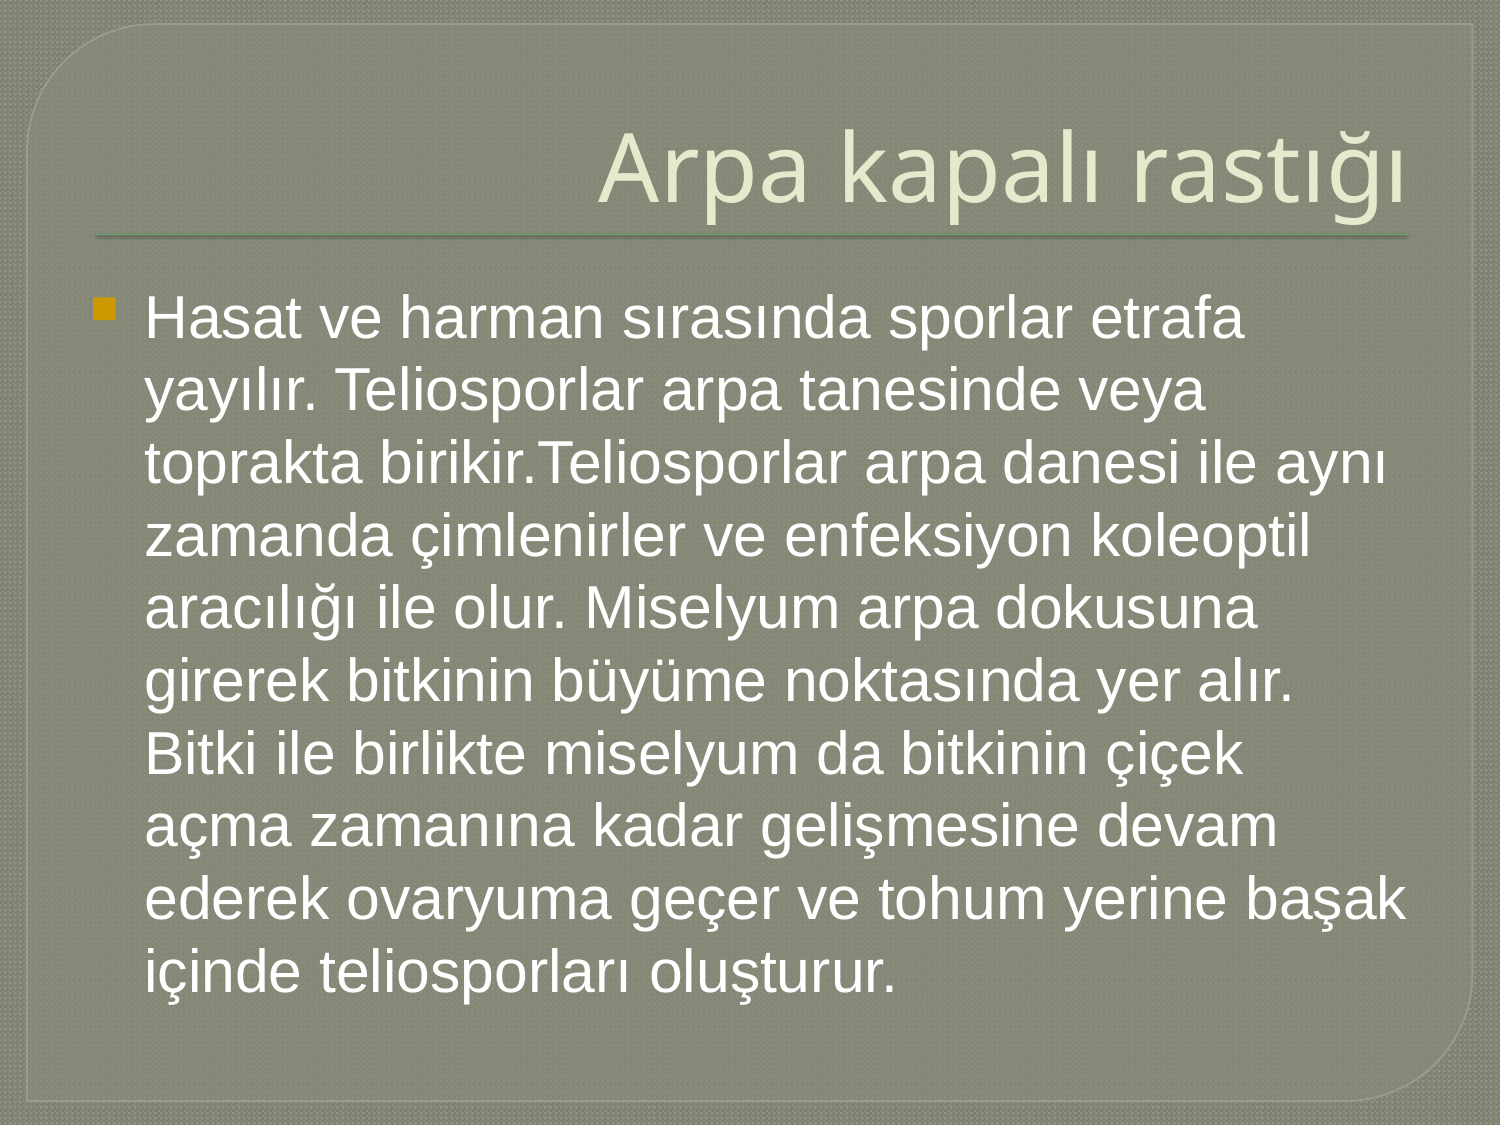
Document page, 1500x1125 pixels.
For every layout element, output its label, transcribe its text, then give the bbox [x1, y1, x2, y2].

list Hasat ve harman sırasında sporlar etrafa yayılır. Teliosporlar arpa tanesinde veya toprakta birikir.Teliosporlar arpa danesi ile aynı zamanda çimlenirler ve enfeksiyon koleoptil aracılığı ile olur. Miselyum arpa dokusuna girerek bitkinin büyüme noktasında yer alır. Bitki ile birlikte miselyum da bitkinin çiçek açma zamanına kadar gelişmesine devam ederek ovaryuma geçer ve tohum yerine başak içinde teliosporları oluşturur. [75, 270, 1425, 1013]
title Arpa kapalı rastığı [75, 41, 1425, 230]
